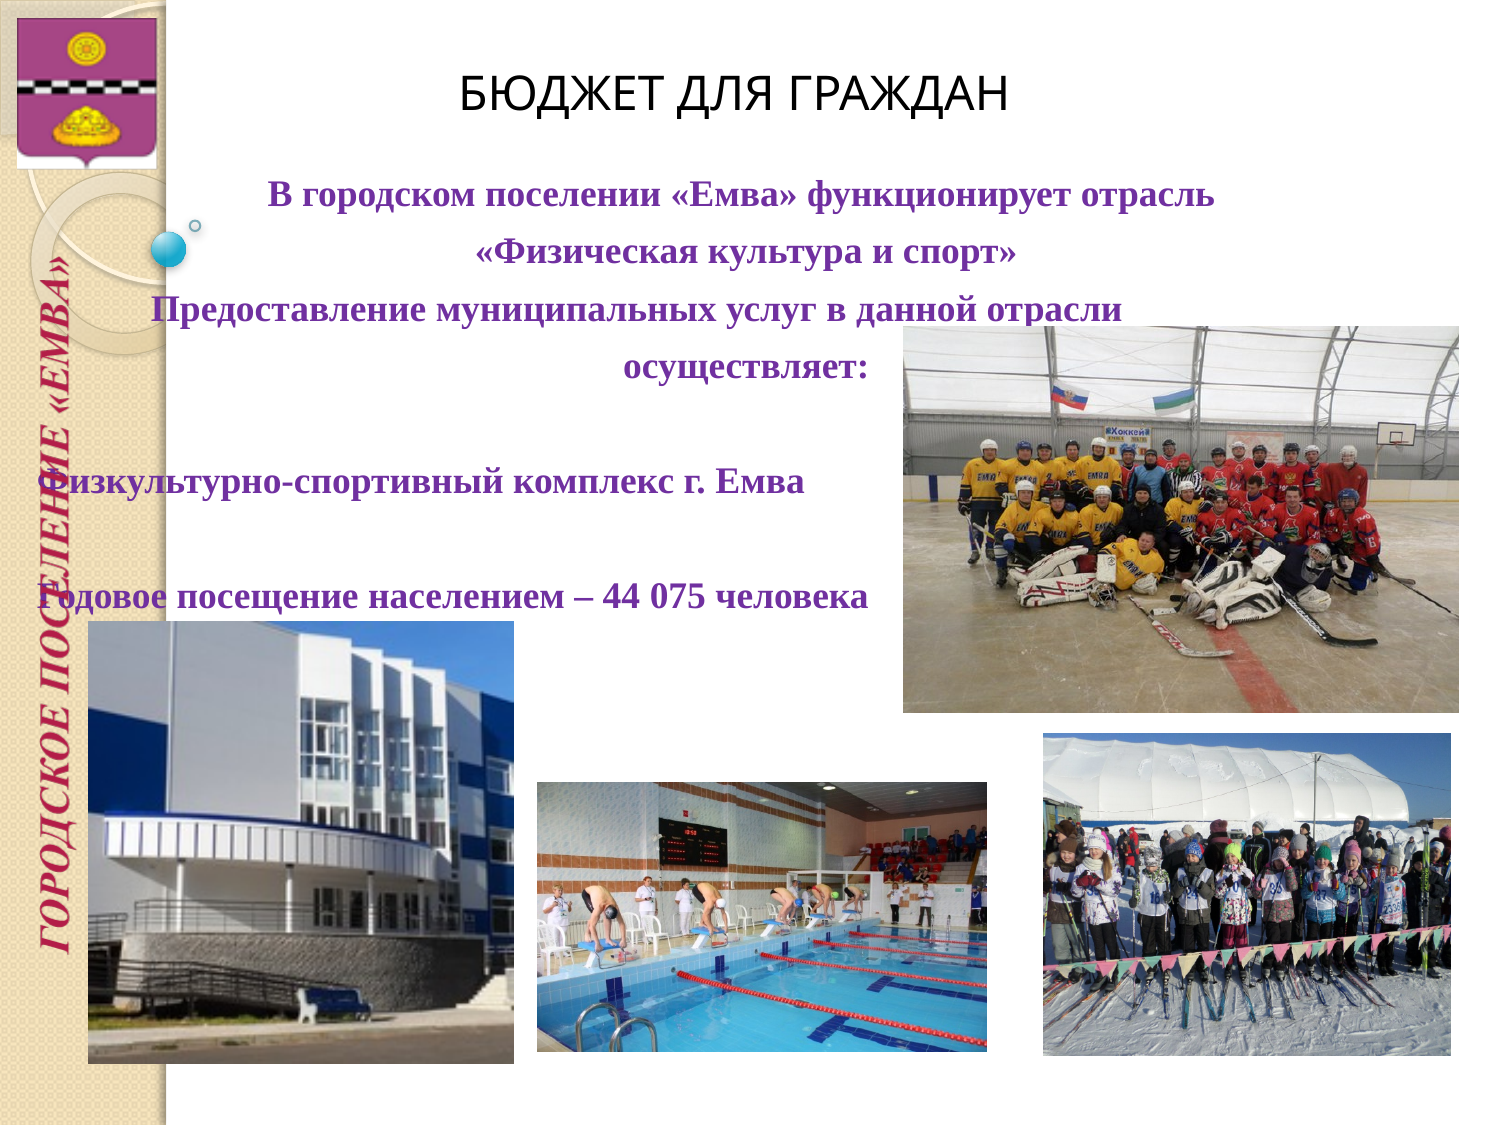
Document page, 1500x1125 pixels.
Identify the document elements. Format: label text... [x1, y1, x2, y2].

picture [17, 17, 160, 173]
picture [13, 195, 514, 1065]
subtitle В городском поселении «Емва» функционирует отрасль «Физическая культура и спорт» Предоставление муниципальных услуг в данной отрасли осуществляет: Физкультурно-спортивный комплекс г. Емва Годовое посещение населением – 44 075 человека [17, 168, 1471, 1083]
picture [1043, 732, 1451, 1057]
picture [903, 326, 1459, 713]
picture [537, 782, 987, 1052]
title БЮДЖЕТ ДЛЯ ГРАЖДАН [166, 54, 1312, 168]
